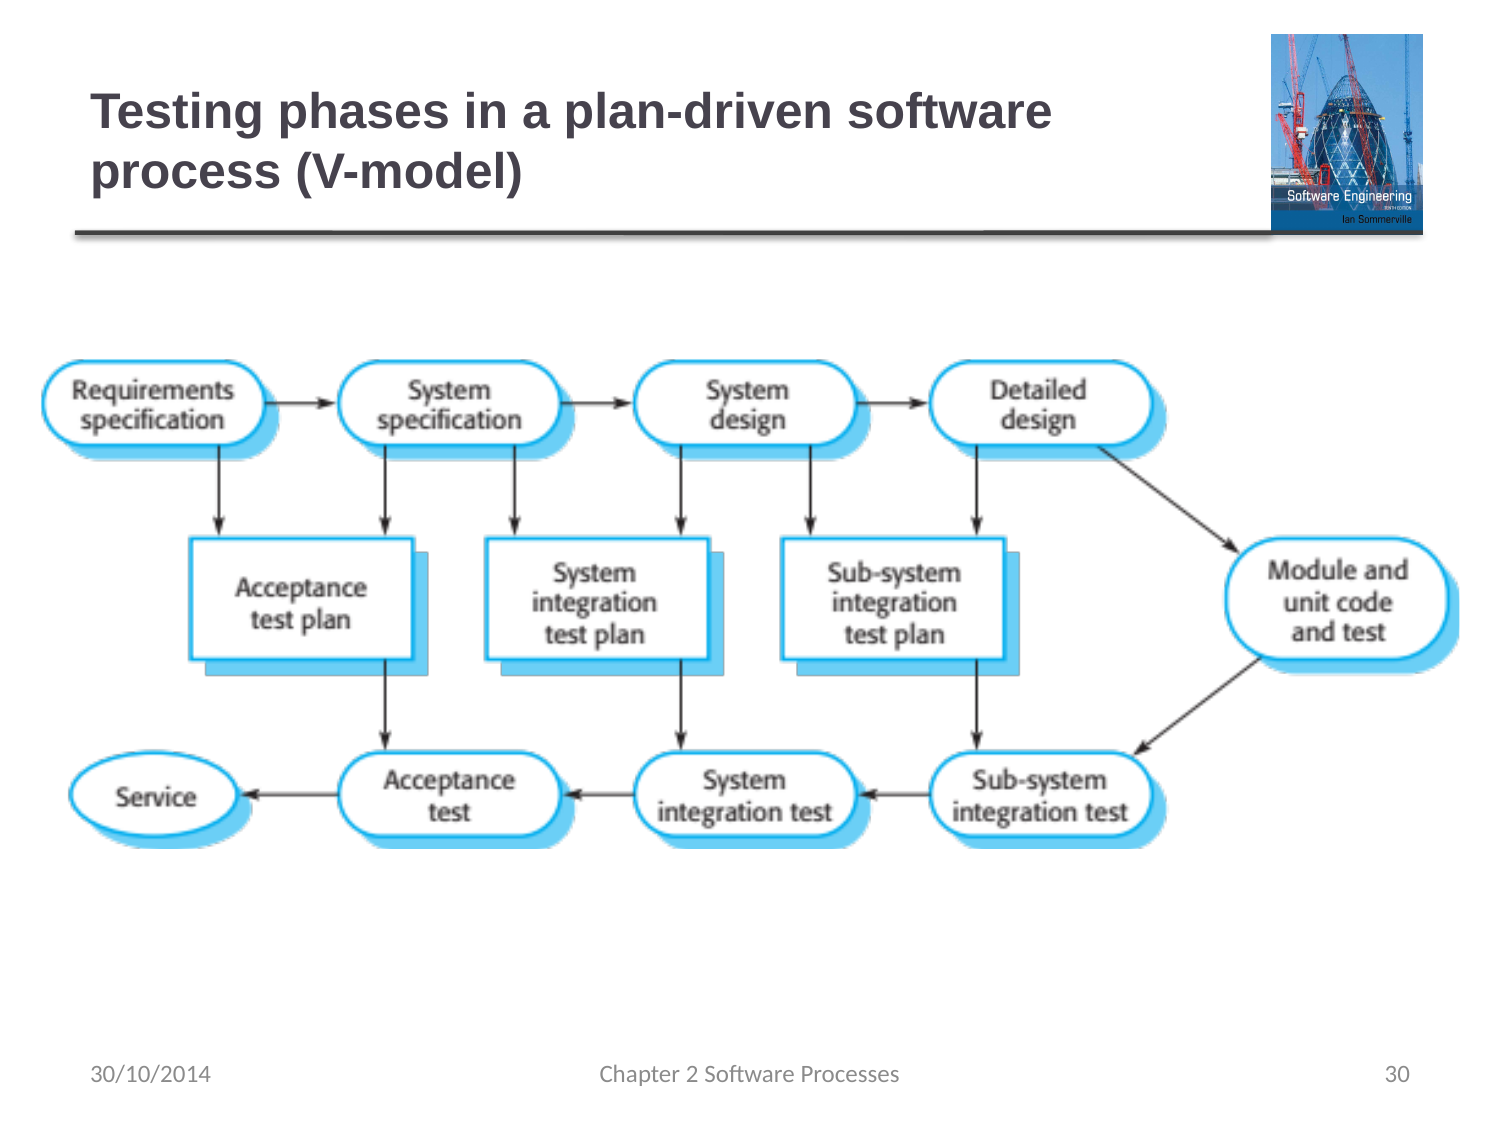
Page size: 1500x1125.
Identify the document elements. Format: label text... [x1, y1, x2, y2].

picture [1271, 34, 1423, 230]
picture [40, 358, 1460, 849]
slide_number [75, 1042, 425, 1103]
footer Chapter 2 Software Processes [512, 1042, 988, 1103]
title Testing phases in a plan-driven software process (V-model) [74, 44, 1272, 233]
slide_number 30 [1074, 1042, 1425, 1103]
